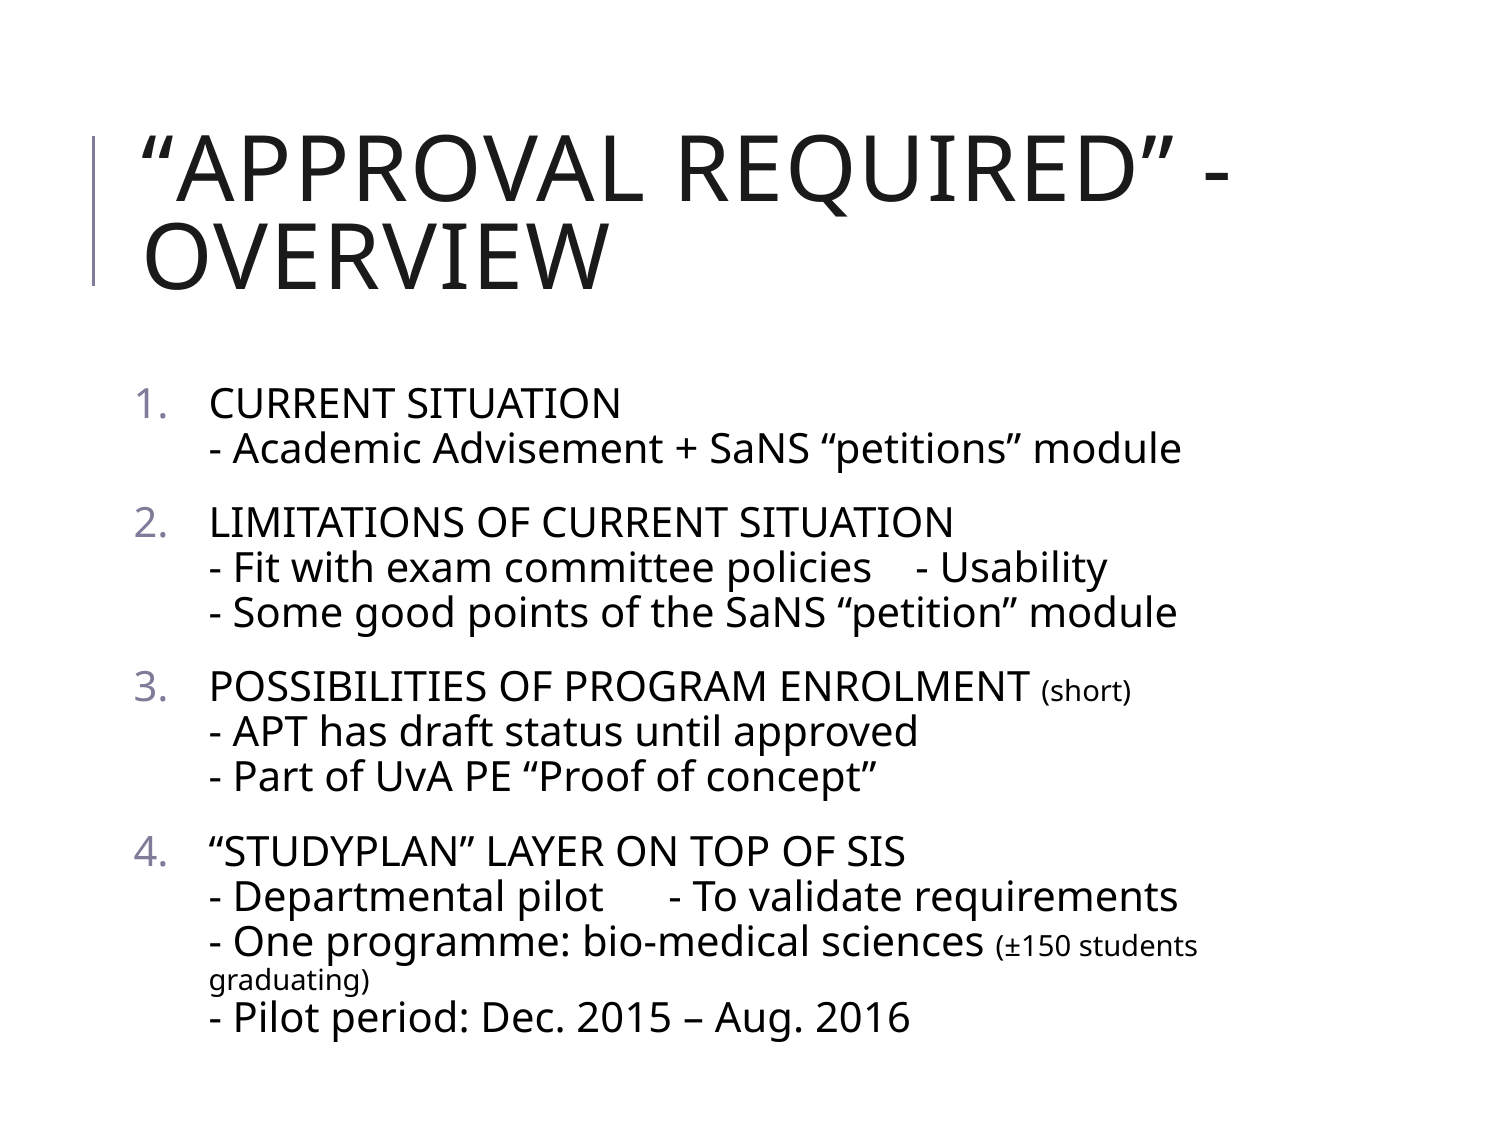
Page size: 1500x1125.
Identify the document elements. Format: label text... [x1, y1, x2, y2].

title “approval required” - Overview [126, 96, 1322, 342]
list CURRENT SITUATION - Academic Advisement + SaNS “petitions” module LIMITATIONS OF CURRENT SITUATION - Fit with exam committee policies - Usability - Some good points of the SaNS “petition” module POSSIBILITIES OF PROGRAM ENROLMENT (short) - APT has draft status until approved - Part of UvA PE “Proof of concept” “STUDYPLAN” LAYER ON TOP OF SIS - Departmental pilot - To validate requirements - One programme: bio-medical sciences (±150 students graduating) - Pilot period: Dec. 2015 – Aug. 2016 [126, 375, 1322, 1035]
